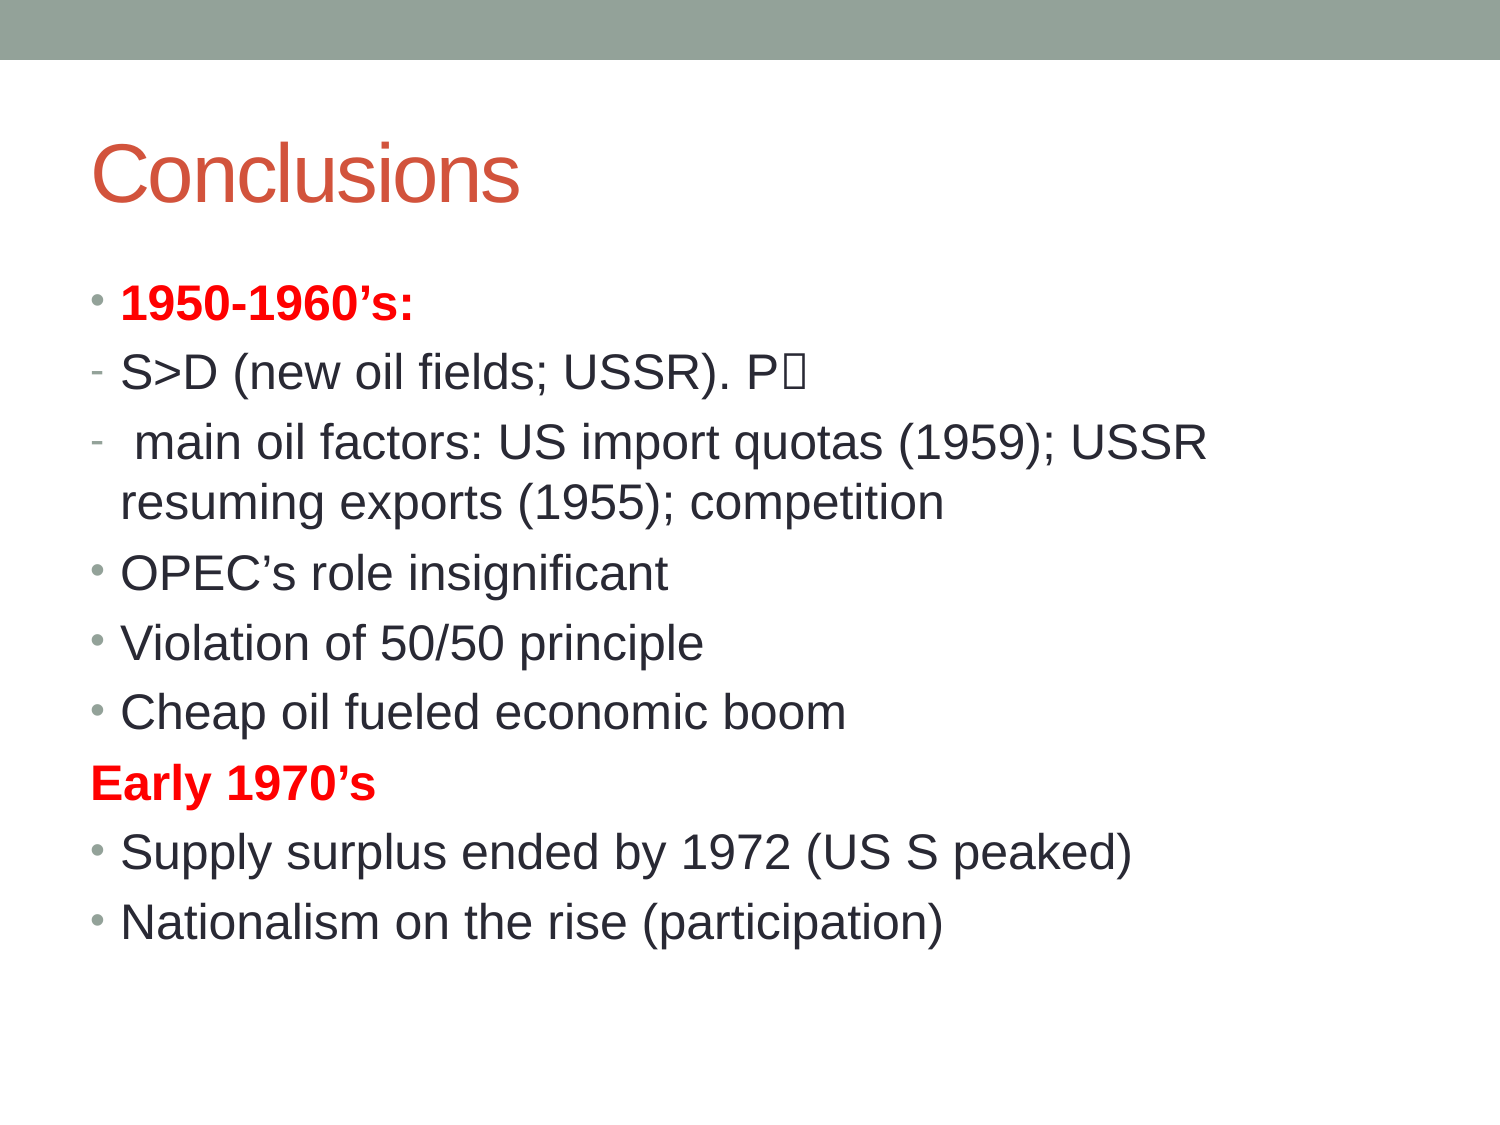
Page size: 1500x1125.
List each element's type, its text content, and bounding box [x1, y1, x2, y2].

list 1950-1960’s: S>D (new oil fields; USSR). P main oil factors: US import quotas (1959); USSR resuming exports (1955); competition OPEC’s role insignificant Violation of 50/50 principle Cheap oil fueled economic boom Early 1970’s Supply surplus ended by 1972 (US S peaked) Nationalism on the rise (participation) [75, 262, 1425, 1063]
title Conclusions [75, 87, 1425, 250]
